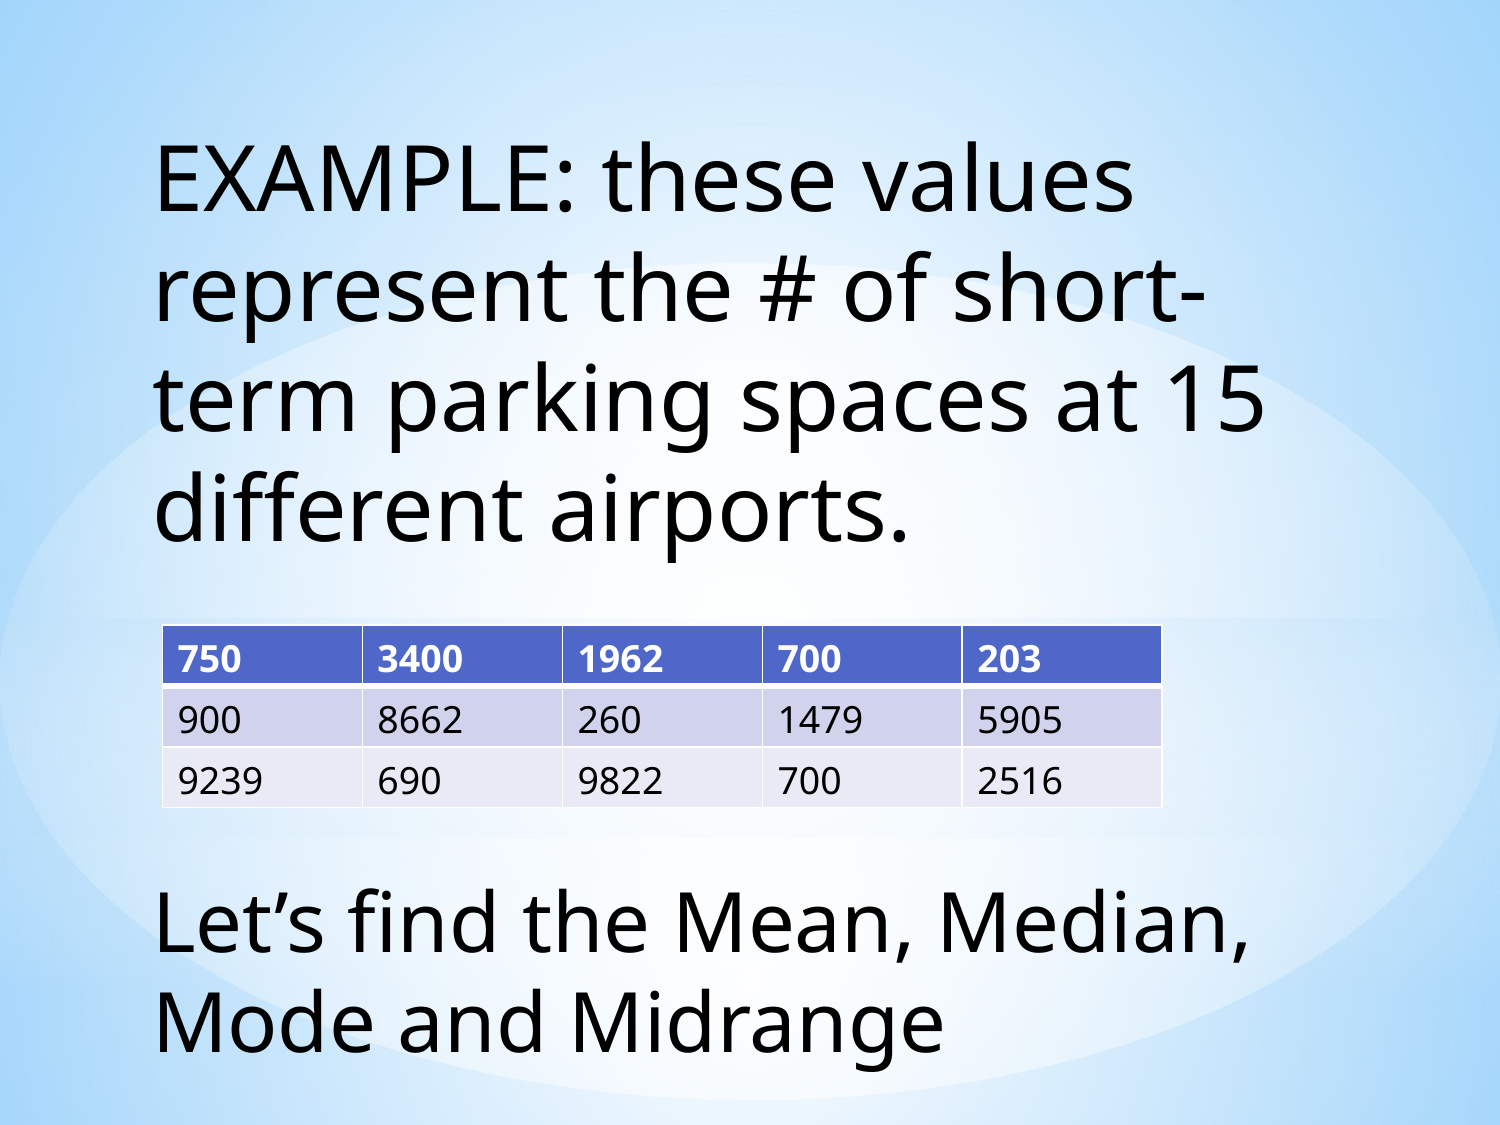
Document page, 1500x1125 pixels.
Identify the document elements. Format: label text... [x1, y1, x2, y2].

table_cell 700 [763, 748, 961, 807]
table_cell 5905 [963, 689, 1161, 746]
table_header 750 [163, 626, 362, 683]
table_cell 690 [363, 748, 562, 807]
table_cell 1479 [763, 689, 961, 746]
text_box EXAMPLE: these values represent the # of short-term parking spaces at 15 different airports. Let’s find the Mean, Median, Mode and Midrange [137, 112, 1363, 1077]
table_cell 9239 [163, 748, 362, 807]
table_header 700 [763, 626, 961, 683]
table_header 3400 [363, 626, 562, 683]
table_header 1962 [563, 626, 762, 683]
table_cell 9822 [563, 748, 762, 807]
table_cell 260 [563, 689, 762, 746]
table_header 203 [963, 626, 1161, 683]
table_cell 900 [163, 689, 362, 746]
table_cell 8662 [363, 689, 562, 746]
table_cell 2516 [963, 748, 1161, 807]
